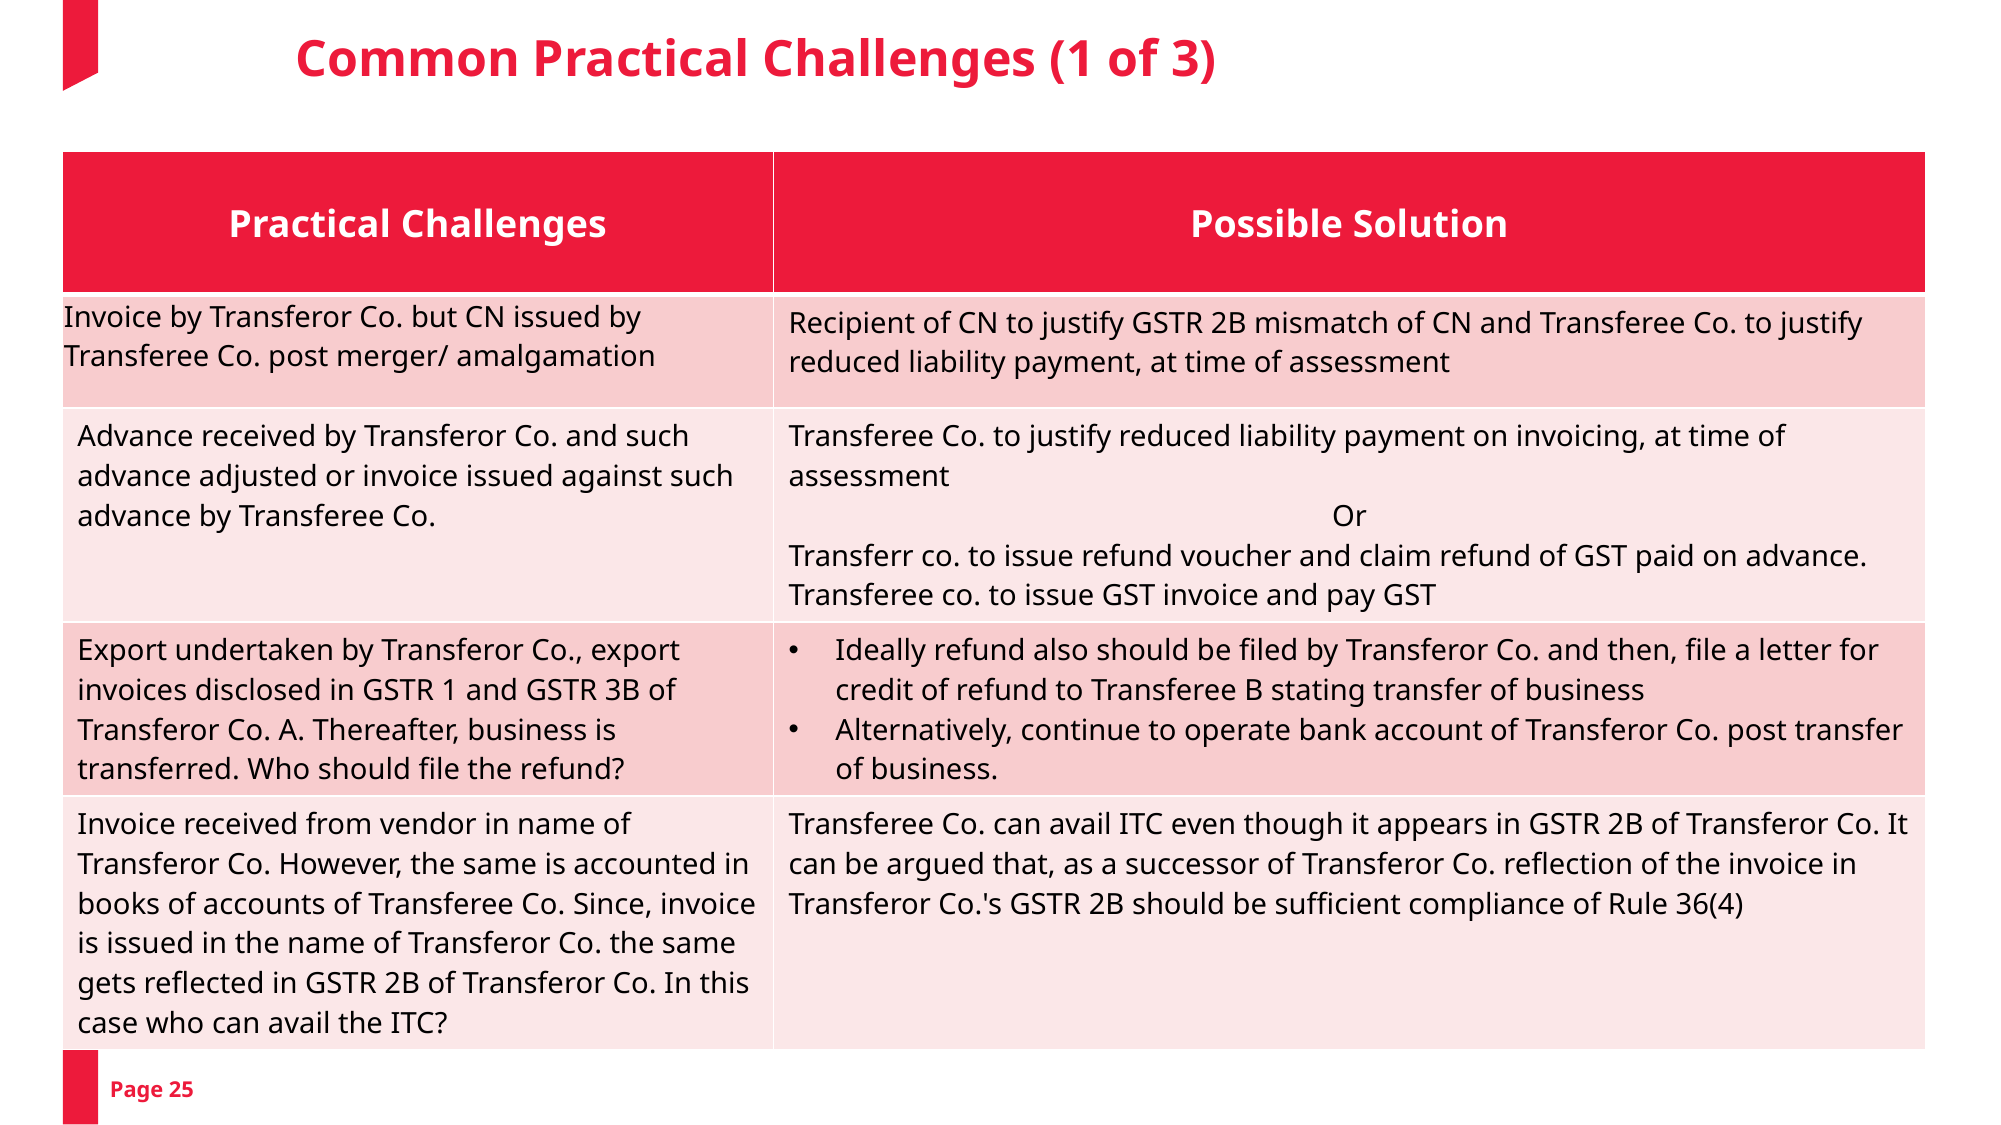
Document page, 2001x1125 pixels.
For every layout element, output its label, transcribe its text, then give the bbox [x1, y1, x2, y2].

table_cell Export undertaken by Transferor Co., export invoices disclosed in GSTR 1 and GSTR 3B of Transferor Co. A. Thereafter, business is transferred. Who should file the refund? [63, 623, 773, 795]
table_cell Ideally refund also should be filed by Transferor Co. and then, file a letter for credit of refund to Transferee B stating transfer of business Alternatively, continue to operate bank account of Transferor Co. post transfer of business. [774, 623, 1925, 795]
text_box Common Practical Challenges (1 of 3) [295, 23, 1722, 135]
table_header Possible Solution [774, 152, 1925, 292]
table_cell Invoice by Transferor Co. but CN issued by Transferee Co. post merger/ amalgamation [63, 297, 773, 407]
table_cell Advance received by Transferor Co. and such advance adjusted or invoice issued against such advance by Transferee Co. [63, 409, 773, 621]
table_cell Recipient of CN to justify GSTR 2B mismatch of CN and Transferee Co. to justify reduced liability payment, at time of assessment [774, 297, 1925, 407]
table_cell Transferee Co. to justify reduced liability payment on invoicing, at time of assessment Or Transferr co. to issue refund voucher and claim refund of GST paid on advance. Transferee co. to issue GST invoice and pay GST [774, 409, 1925, 621]
table_cell Invoice received from vendor in name of Transferor Co. However, the same is accounted in books of accounts of Transferee Co. Since, invoice is issued in the name of Transferor Co. the same gets reflected in GSTR 2B of Transferor Co. In this case who can avail the ITC? [63, 797, 773, 1049]
table_header Practical Challenges [63, 152, 773, 292]
table_cell Transferee Co. can avail ITC even though it appears in GSTR 2B of Transferor Co. It can be argued that, as a successor of Transferor Co. reflection of the invoice in Transferor Co.'s GSTR 2B should be sufficient compliance of Rule 36(4) [774, 797, 1925, 1049]
text_box Page 25 [95, 1068, 445, 1110]
